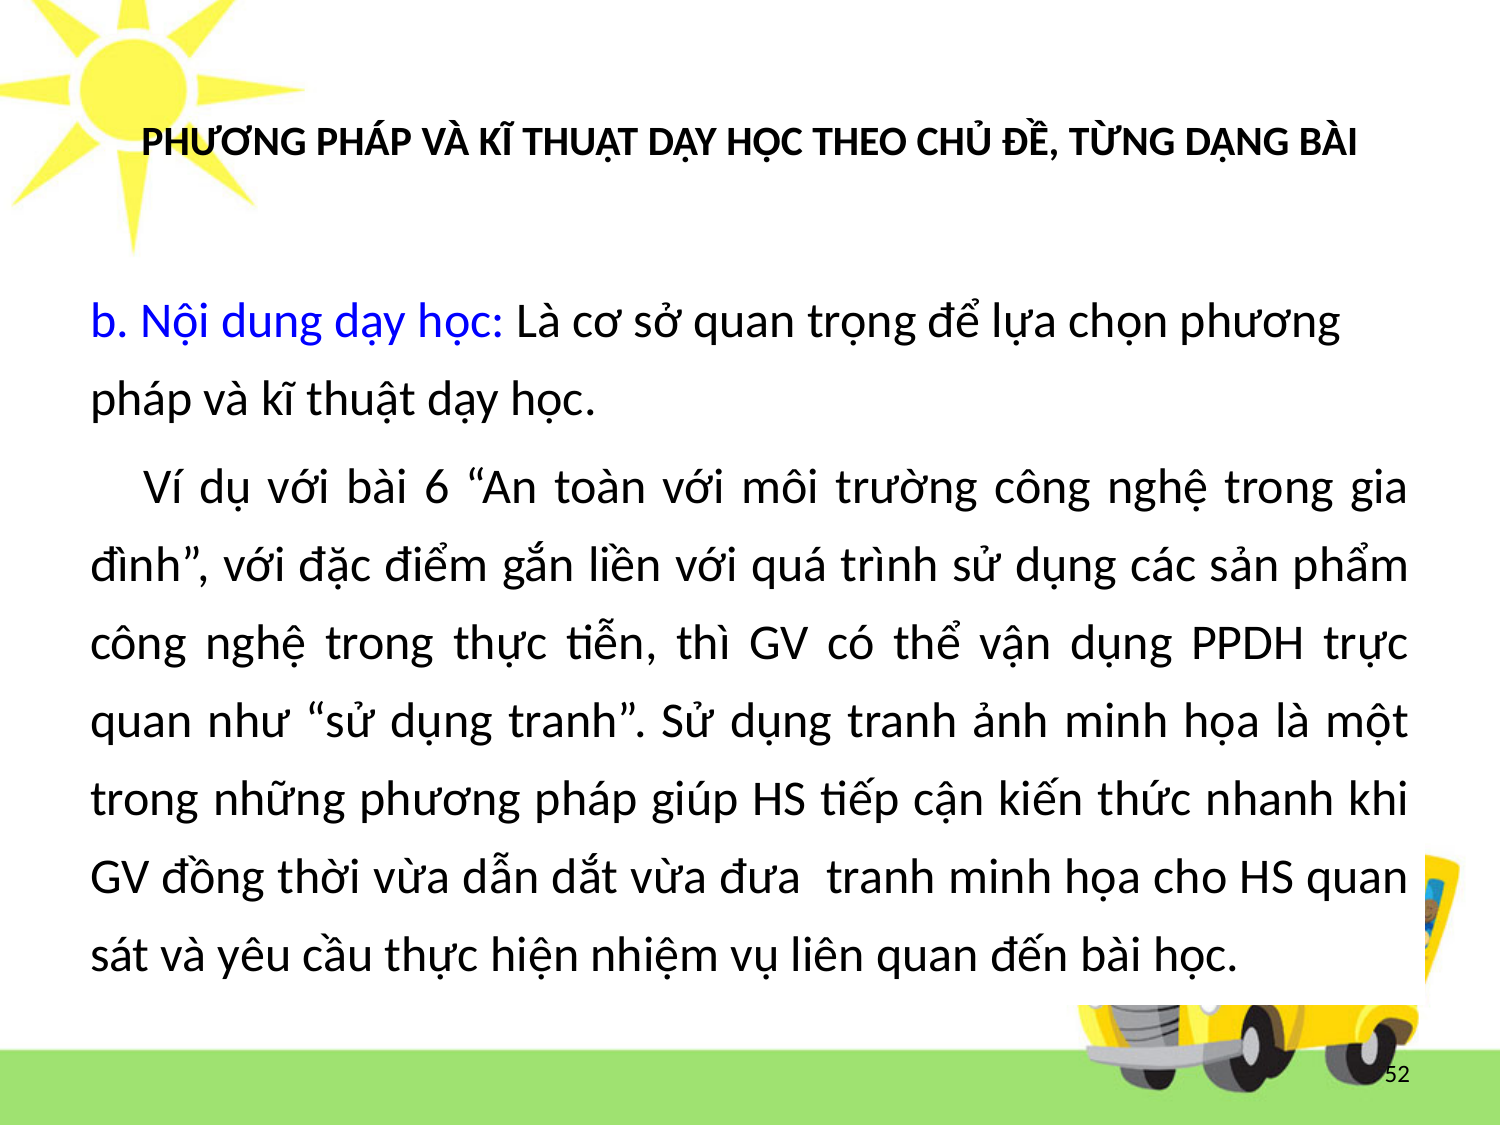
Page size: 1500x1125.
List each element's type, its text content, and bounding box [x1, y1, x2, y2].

picture [0, 0, 1500, 1125]
list b. Nội dung dạy học: Là cơ sở quan trọng để lựa chọn phương pháp và kĩ thuật dạy học. Ví dụ với bài 6 “An toàn với môi trường công nghệ trong gia đình”, với đặc điểm gắn liền với quá trình sử dụng các sản phẩm công nghệ trong thực tiễn, thì GV có thể vận dụng PPDH trực quan như “sử dụng tranh”. Sử dụng tranh ảnh minh họa là một trong những phương pháp giúp HS tiếp cận kiến thức nhanh khi GV đồng thời vừa dẫn dắt vừa đưa tranh minh họa cho HS quan sát và yêu cầu thực hiện nhiệm vụ liên quan đến bài học. [75, 262, 1425, 1005]
slide_number 52 [1074, 1042, 1425, 1103]
title PHƯƠNG PHÁP VÀ KĨ THUẬT DẠY HỌC THEO CHỦ ĐỀ, TỪNG DẠNG BÀI [75, 45, 1425, 233]
